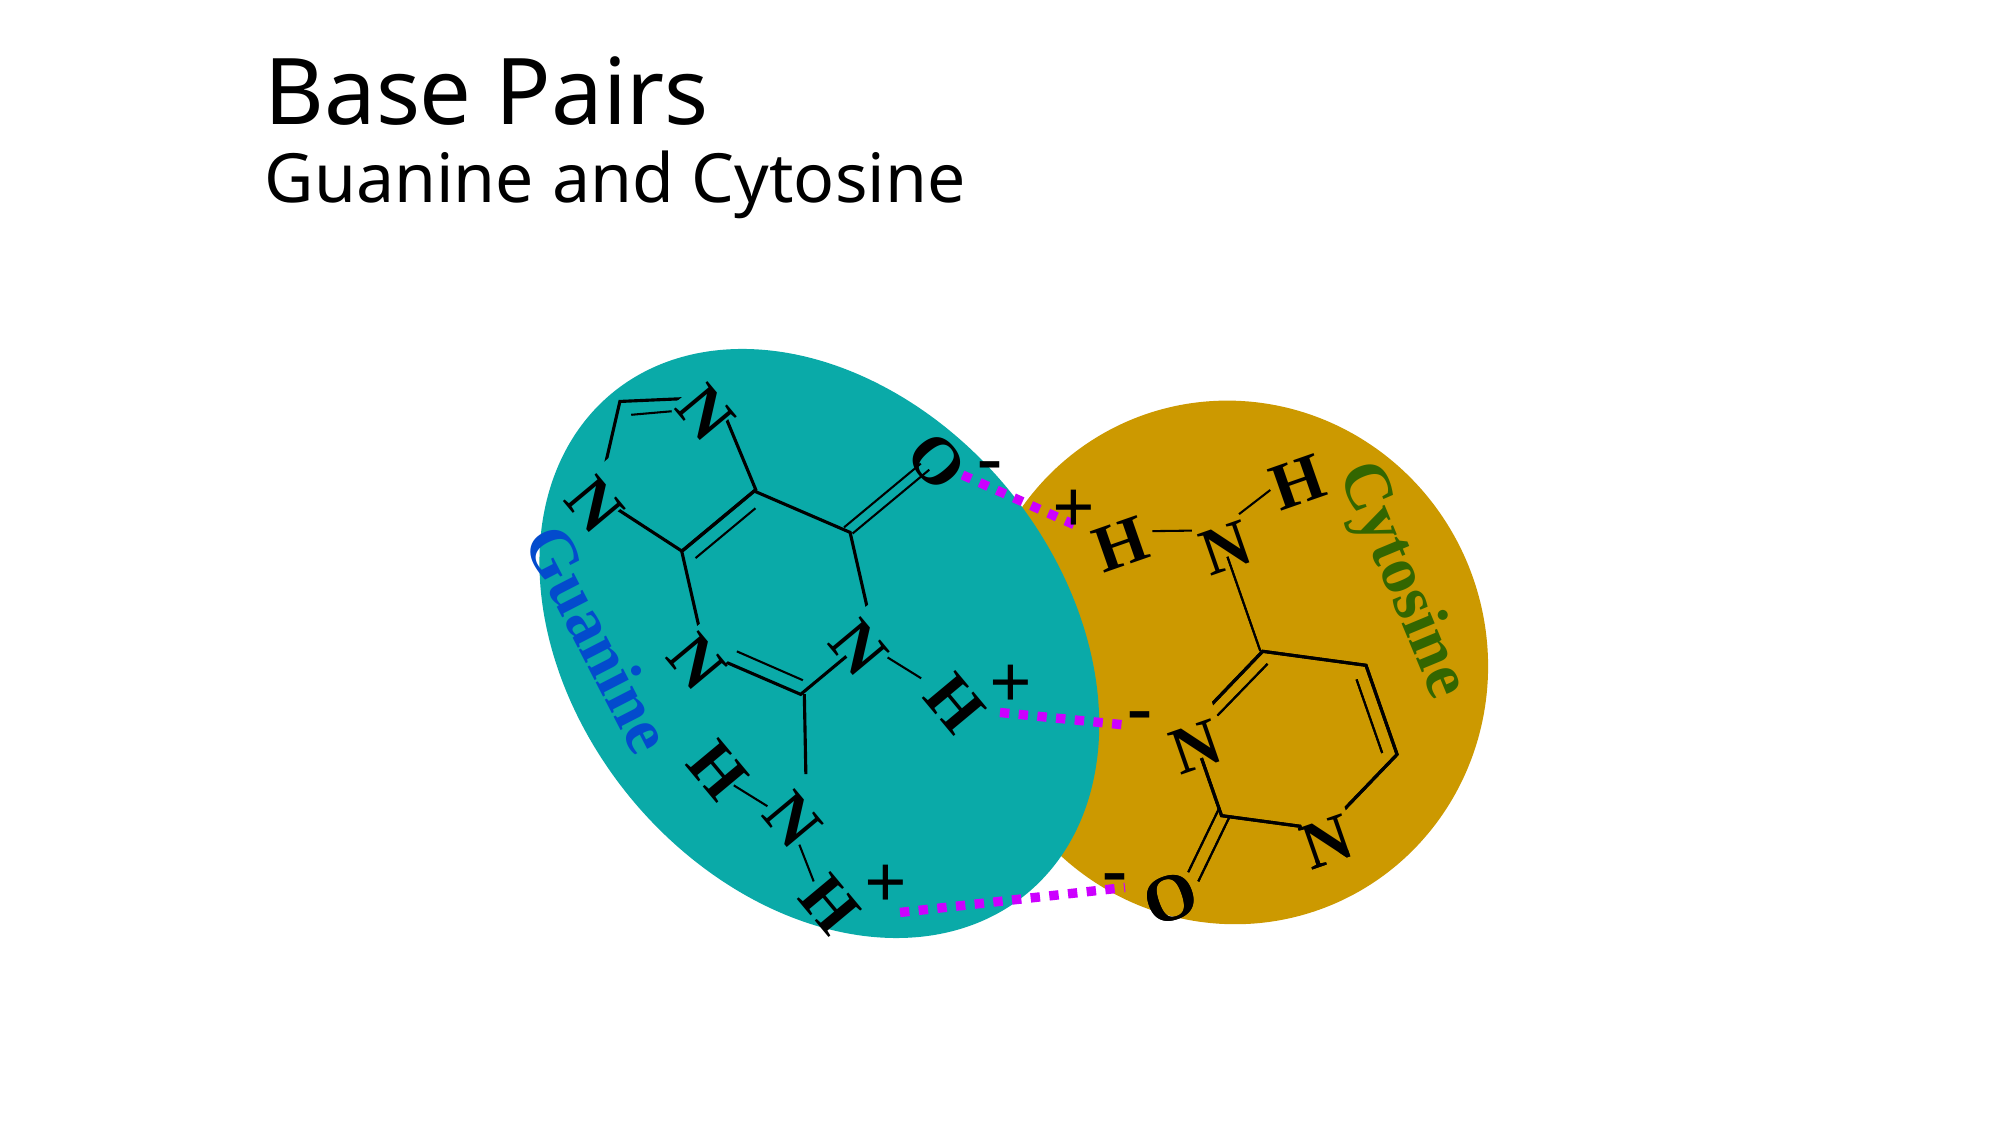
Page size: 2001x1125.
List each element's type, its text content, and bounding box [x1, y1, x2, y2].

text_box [899, 474, 1125, 913]
title Base Pairs Guanine and Cytosine [249, 37, 1750, 225]
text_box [553, 313, 1077, 964]
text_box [1077, 399, 1488, 925]
